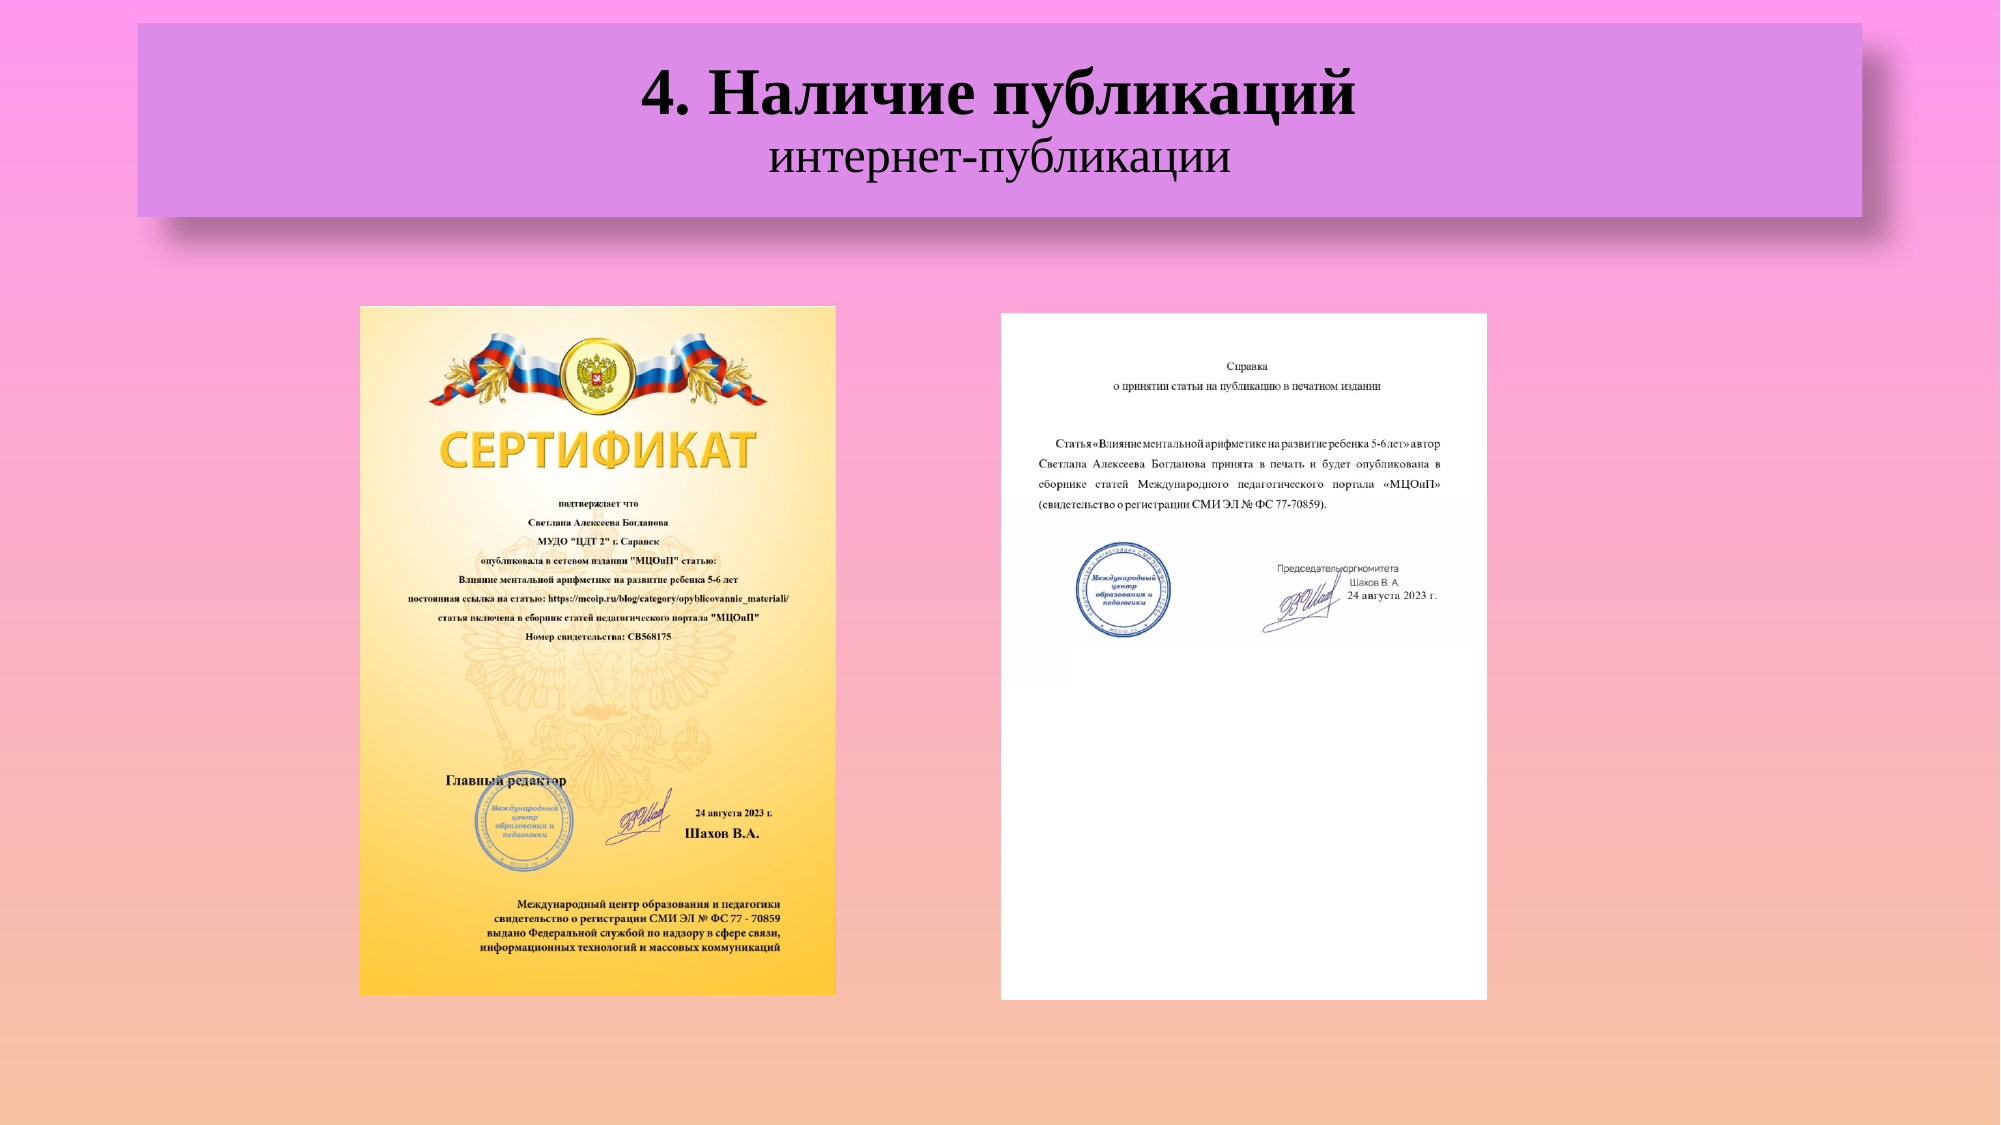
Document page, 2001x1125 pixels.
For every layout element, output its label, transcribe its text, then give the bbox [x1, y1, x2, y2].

title 4. Наличие публикаций интернет-публикации [137, 23, 1863, 217]
picture [1001, 313, 1487, 1000]
picture [359, 306, 836, 995]
